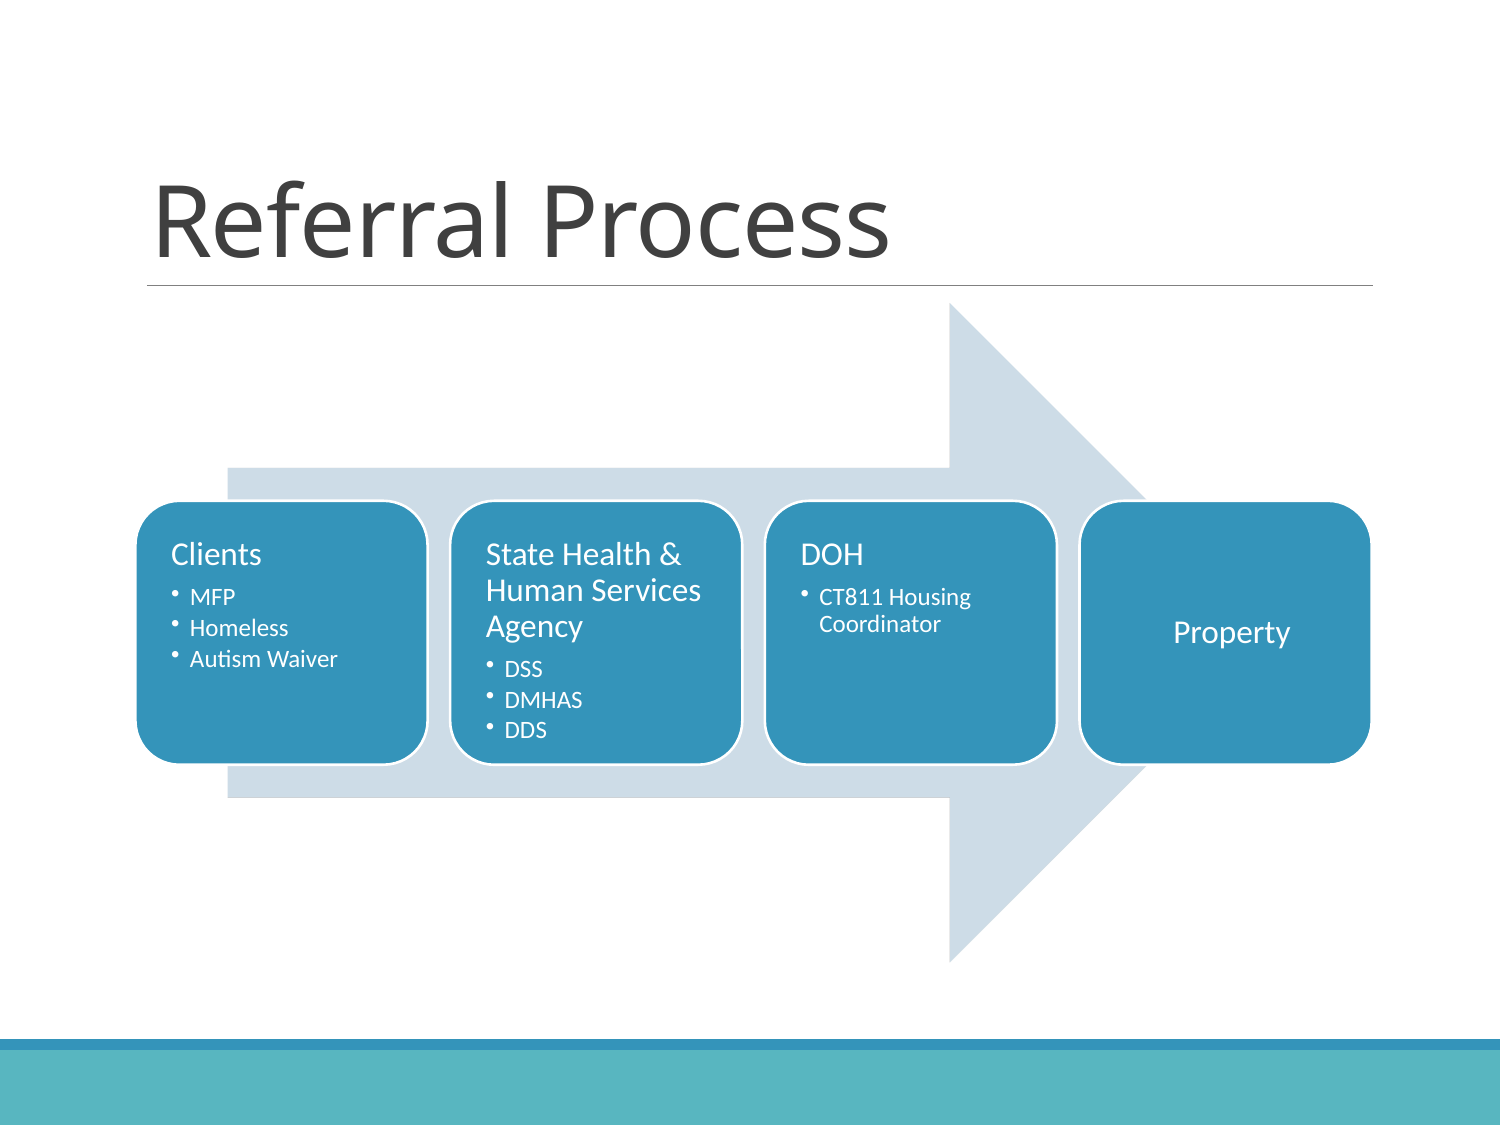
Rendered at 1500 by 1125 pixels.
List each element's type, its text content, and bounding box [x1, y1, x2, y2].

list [134, 302, 1373, 964]
title Referral Process [135, 47, 1373, 285]
